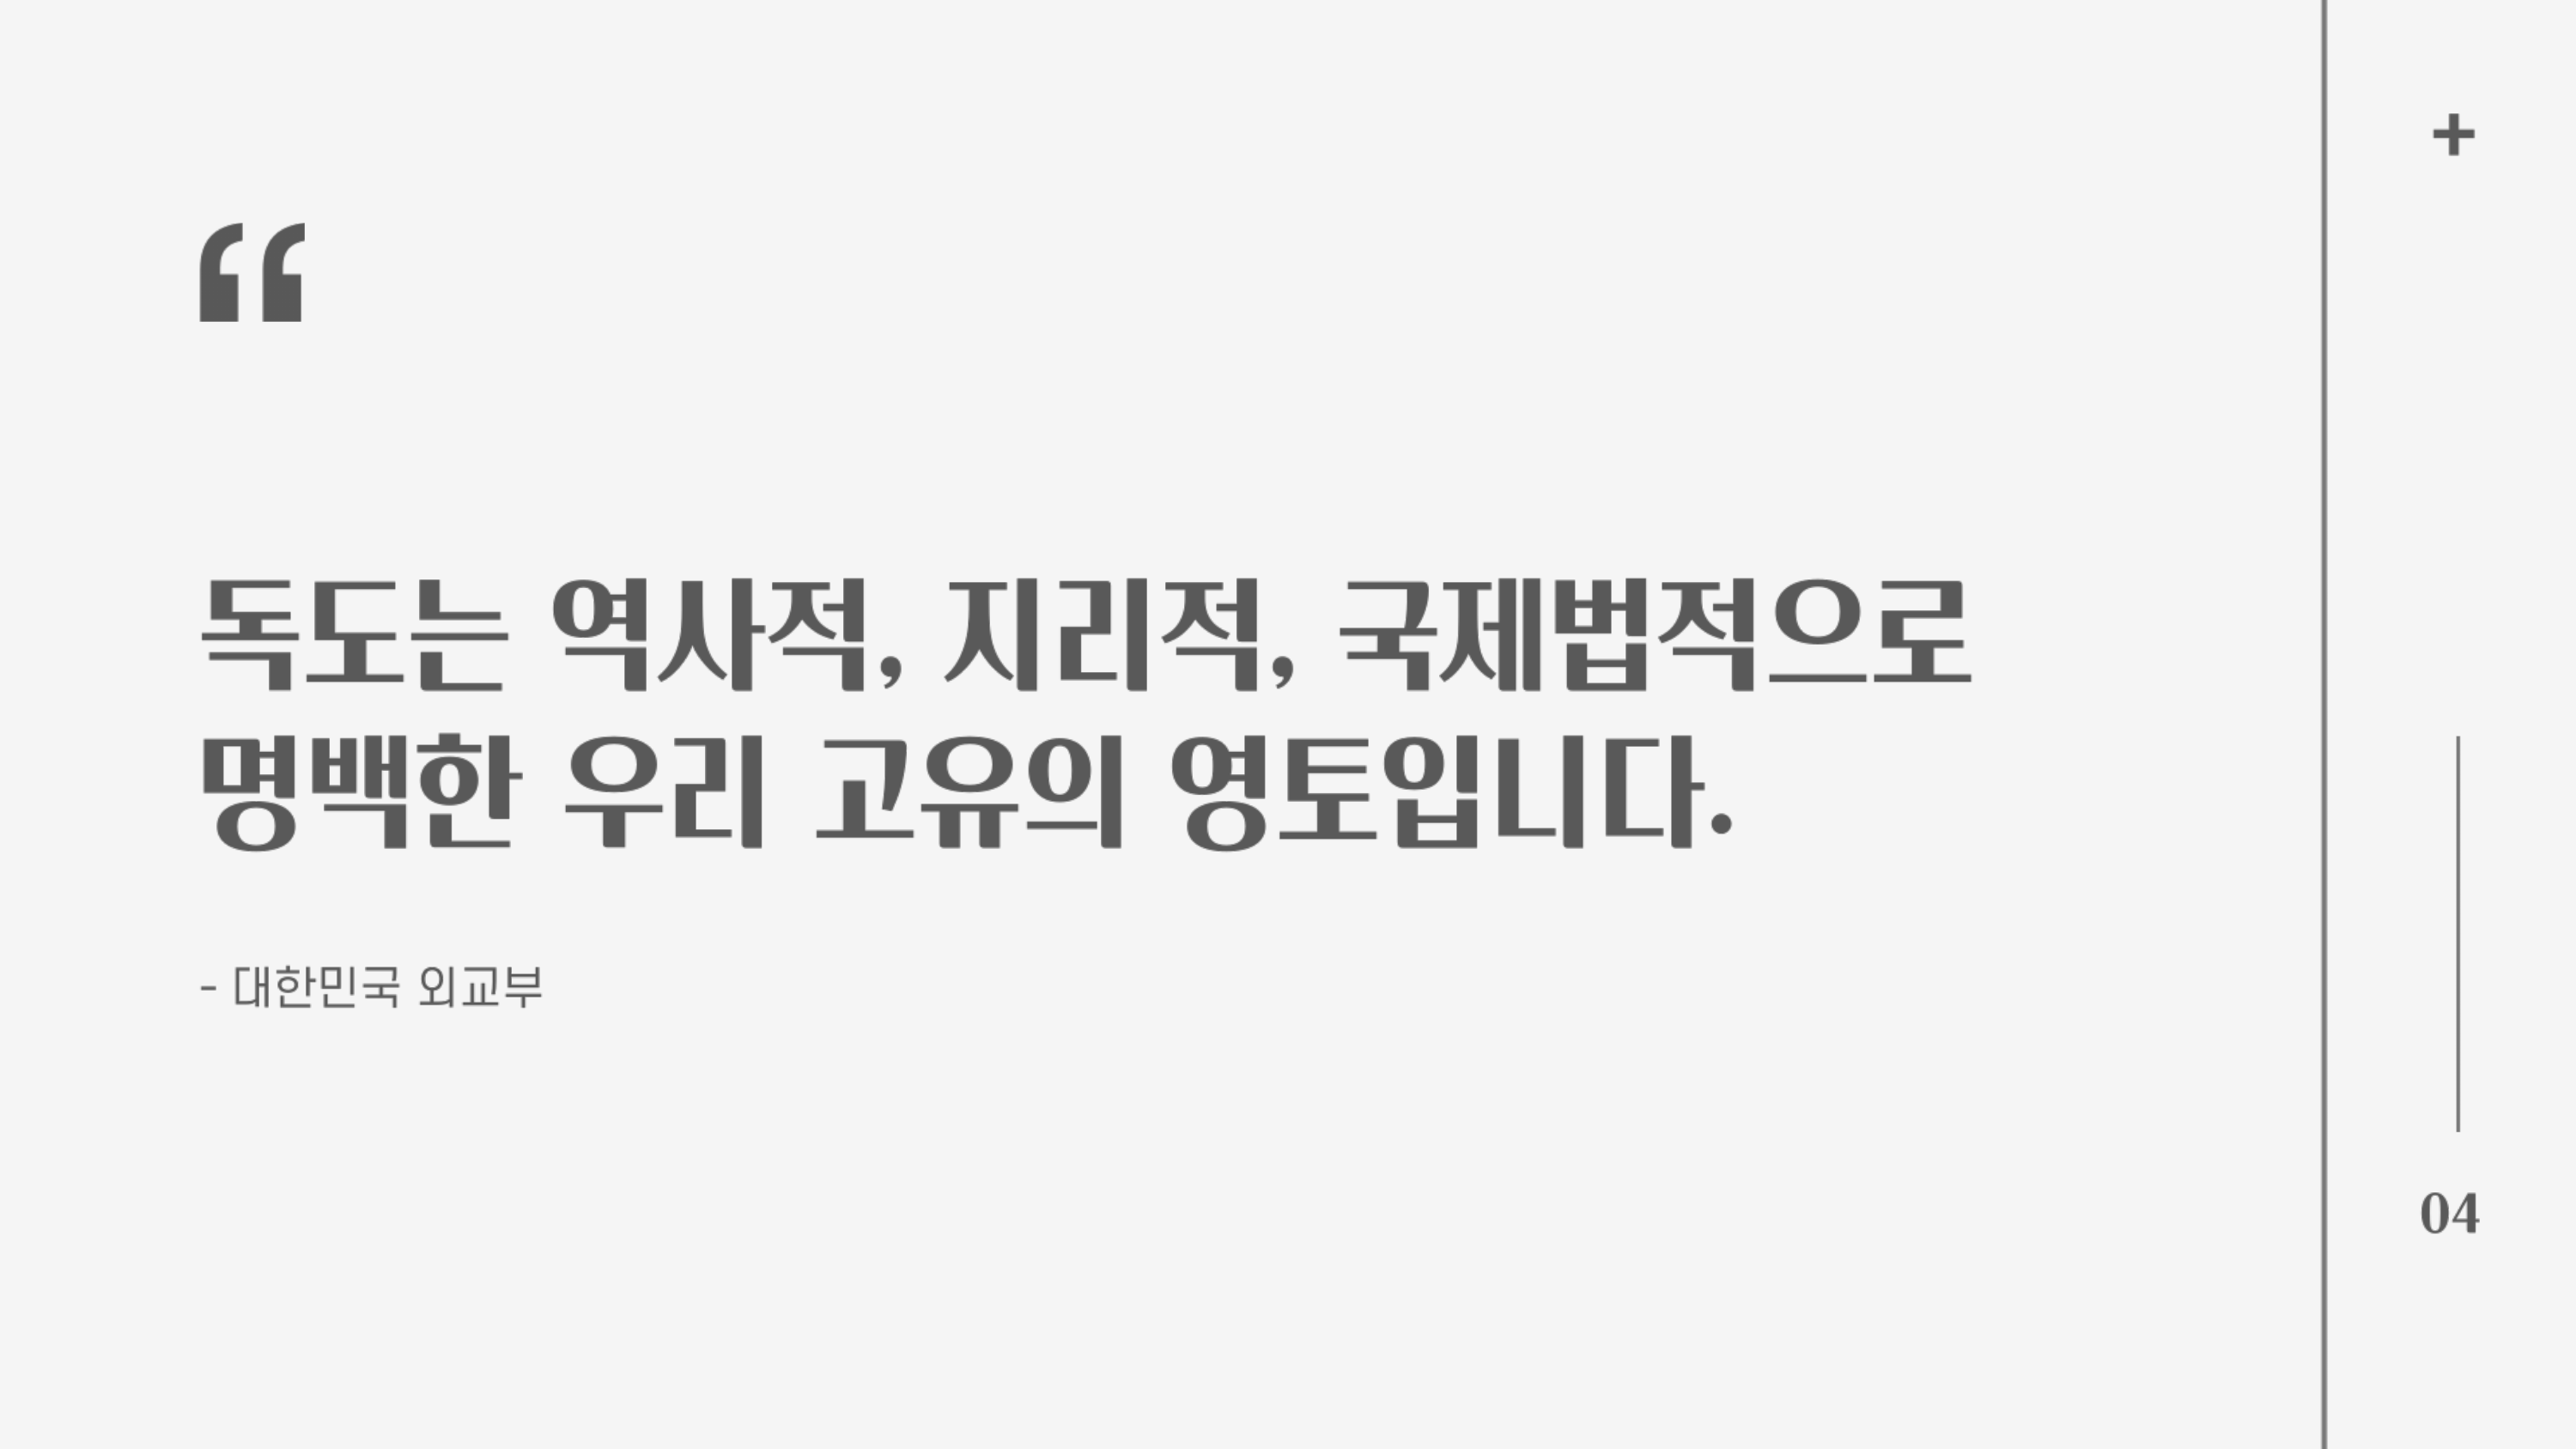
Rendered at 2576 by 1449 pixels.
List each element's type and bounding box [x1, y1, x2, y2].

picture [0, 0, 2576, 1449]
text_box [1533, 739, 2576, 764]
picture [2368, 46, 2537, 245]
text_box [198, 222, 306, 323]
